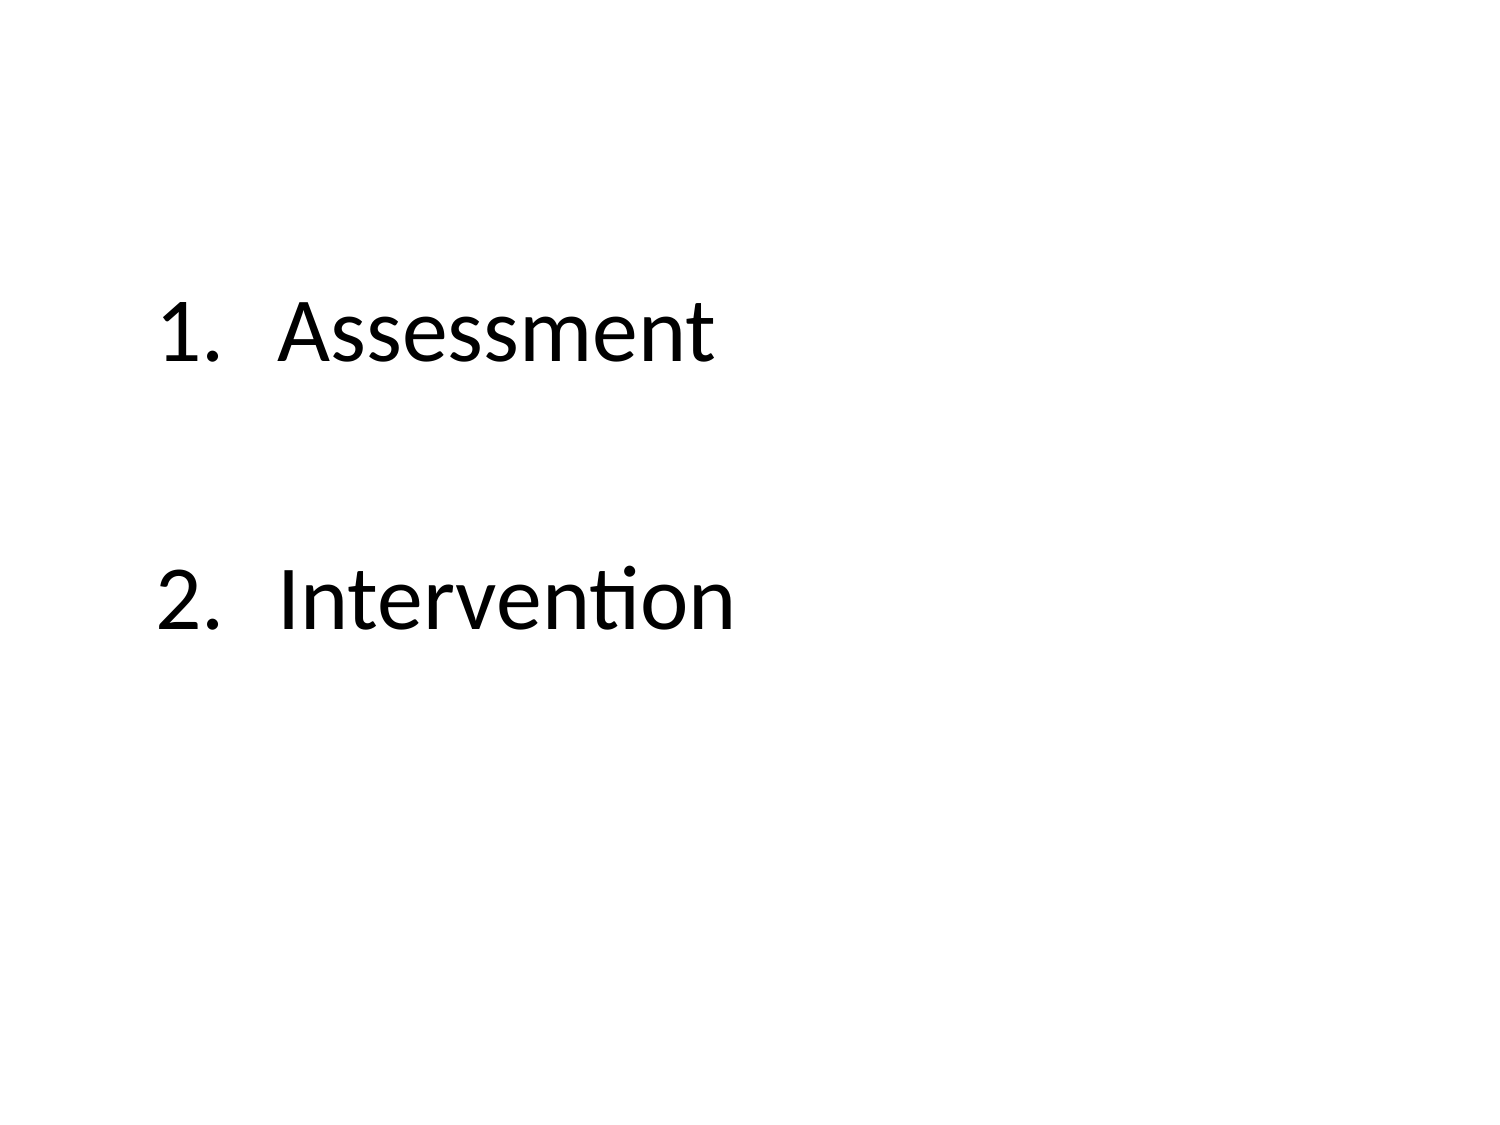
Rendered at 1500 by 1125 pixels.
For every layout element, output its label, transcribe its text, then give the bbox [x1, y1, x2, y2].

list Assessment Intervention [75, 262, 1425, 1005]
